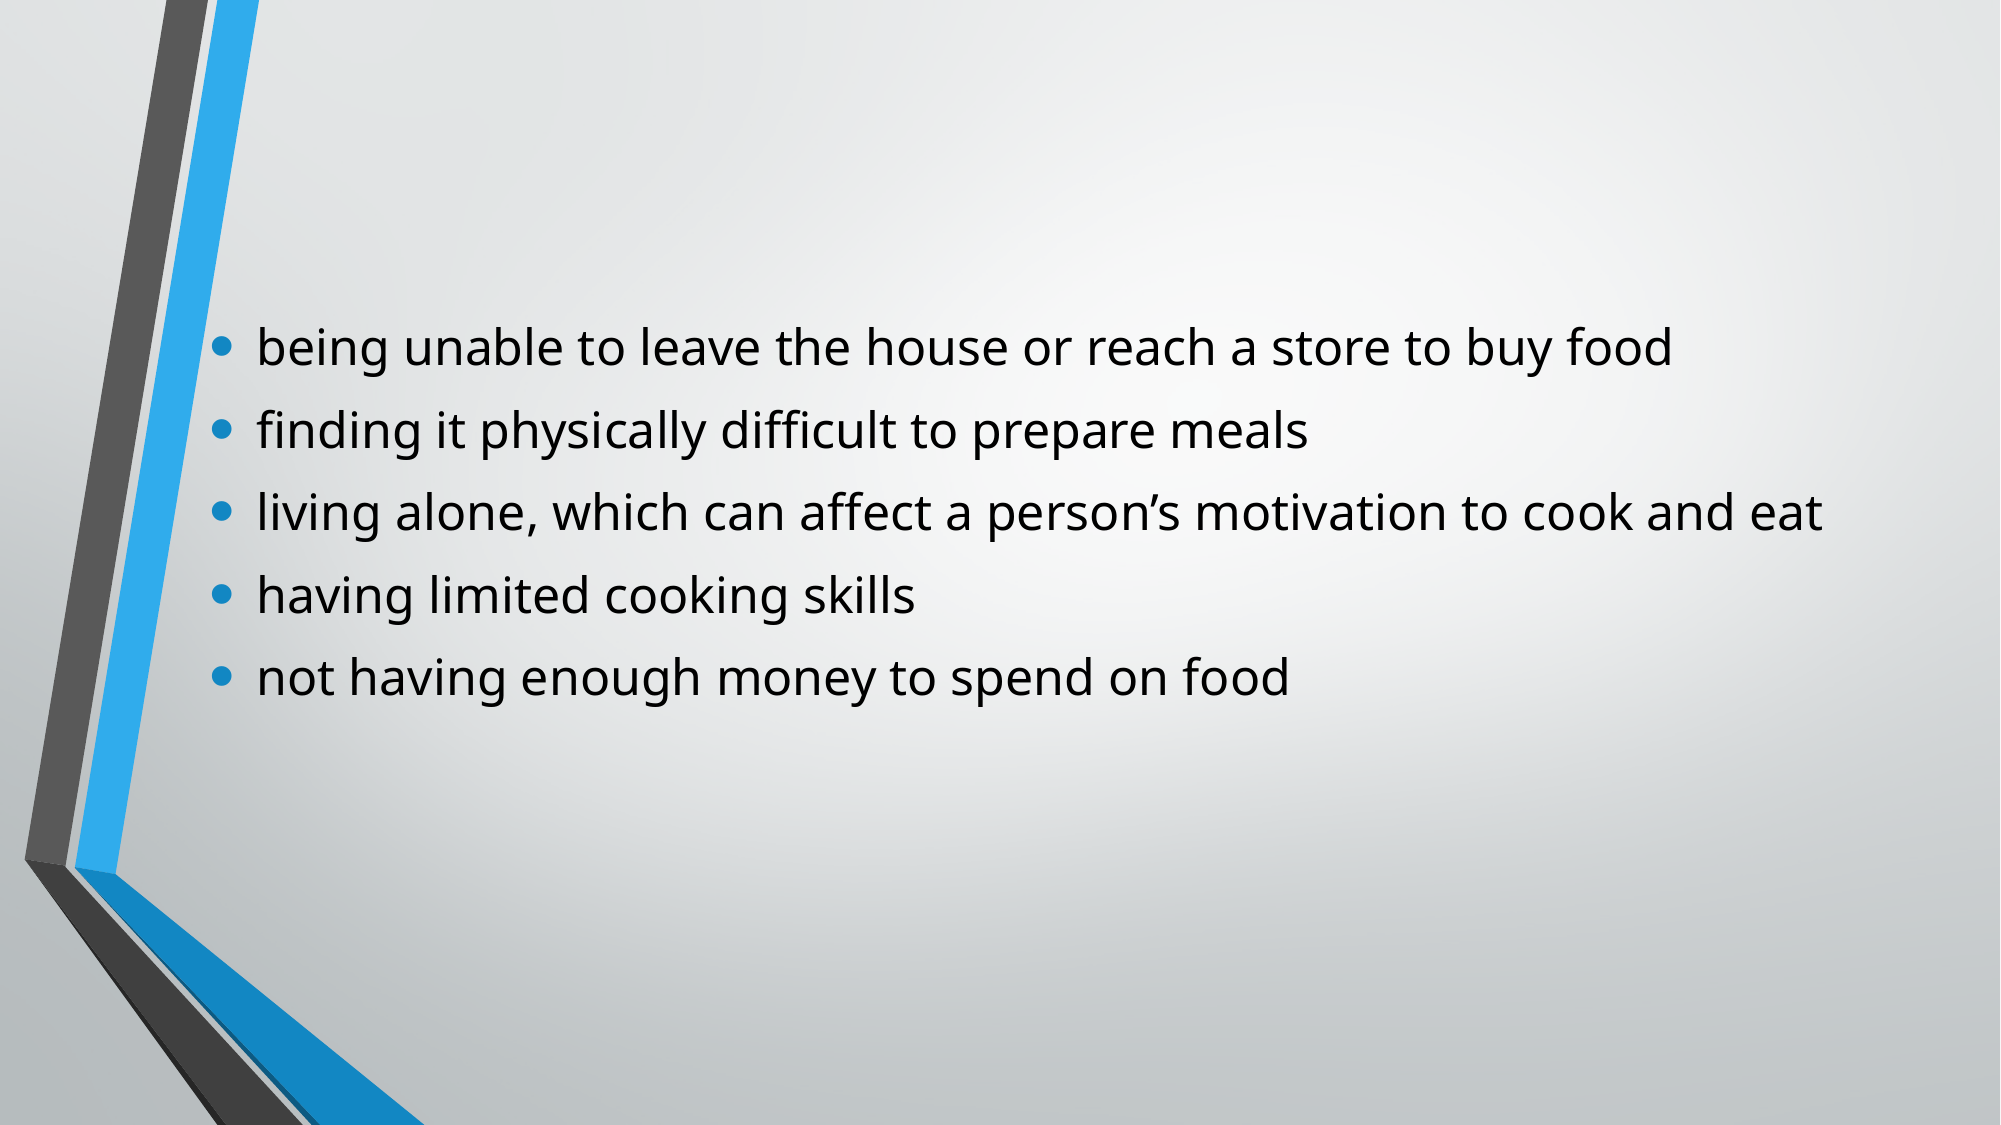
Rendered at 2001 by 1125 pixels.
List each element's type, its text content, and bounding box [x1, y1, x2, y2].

list being unable to leave the house or reach a store to buy food finding it physically difficult to prepare meals living alone, which can affect a person’s motivation to cook and eat having limited cooking skills not having enough money to spend on food [194, 44, 1886, 1060]
